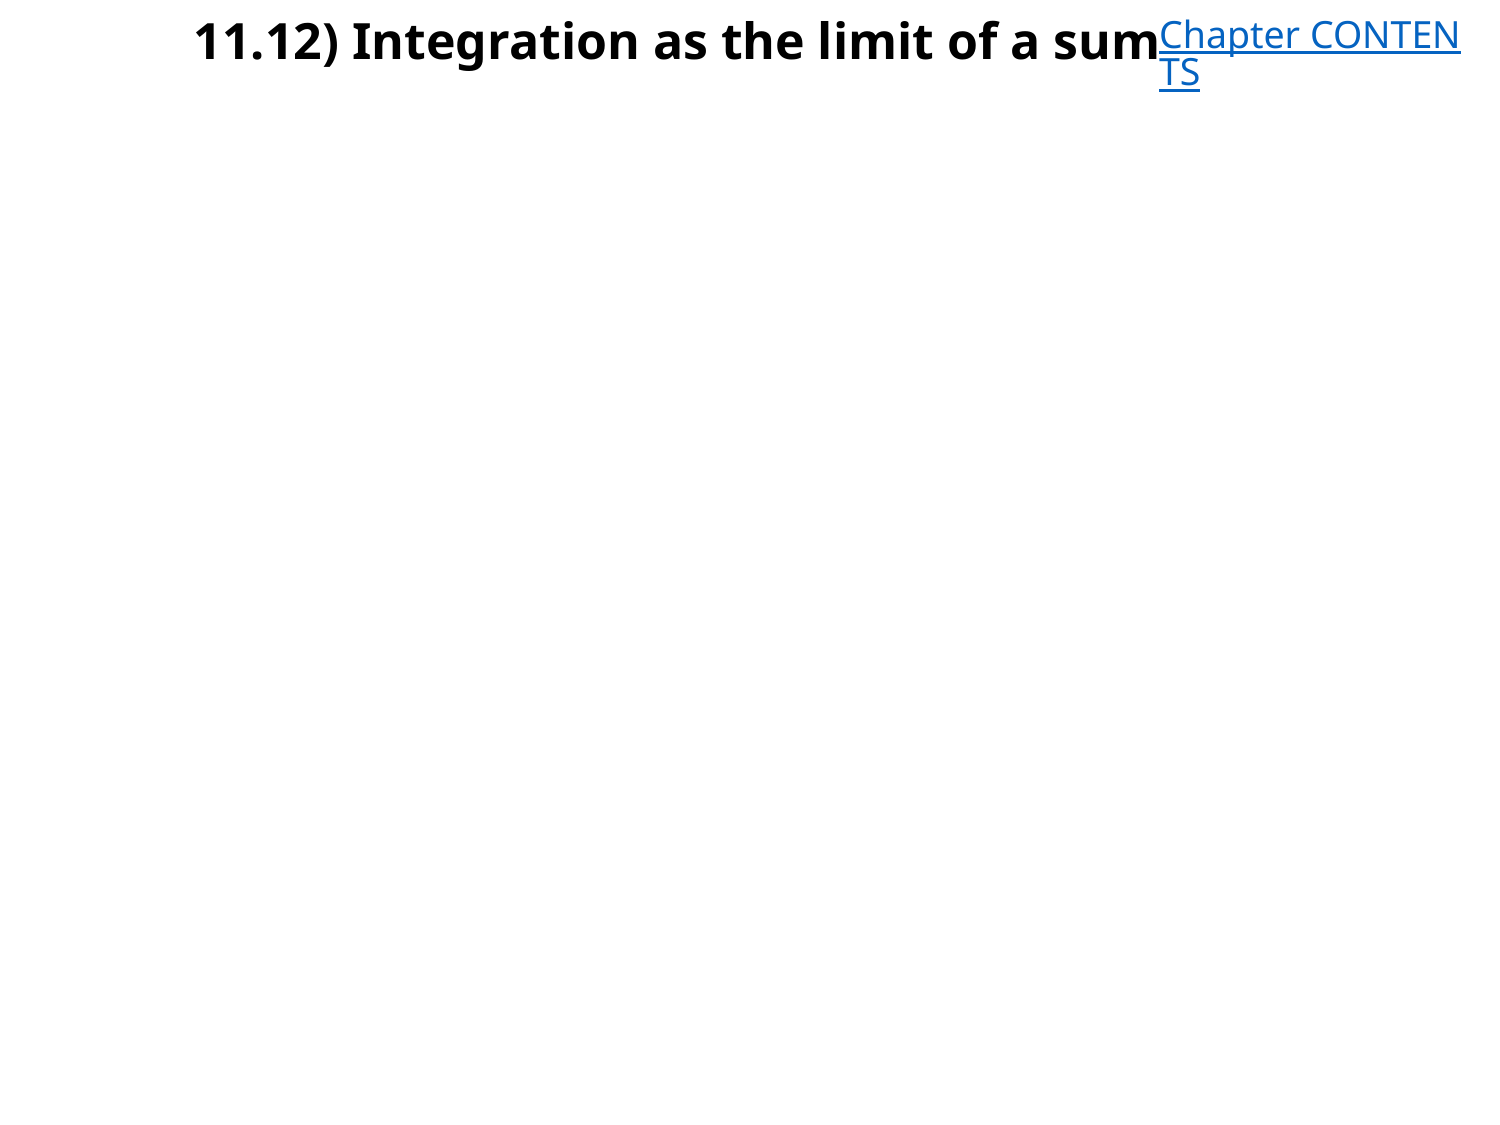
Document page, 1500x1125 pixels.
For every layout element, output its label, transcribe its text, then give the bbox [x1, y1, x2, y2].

text_box Chapter CONTENTS [1144, 3, 1491, 70]
title 11.12) Integration as the limit of a sum [0, 0, 1355, 87]
